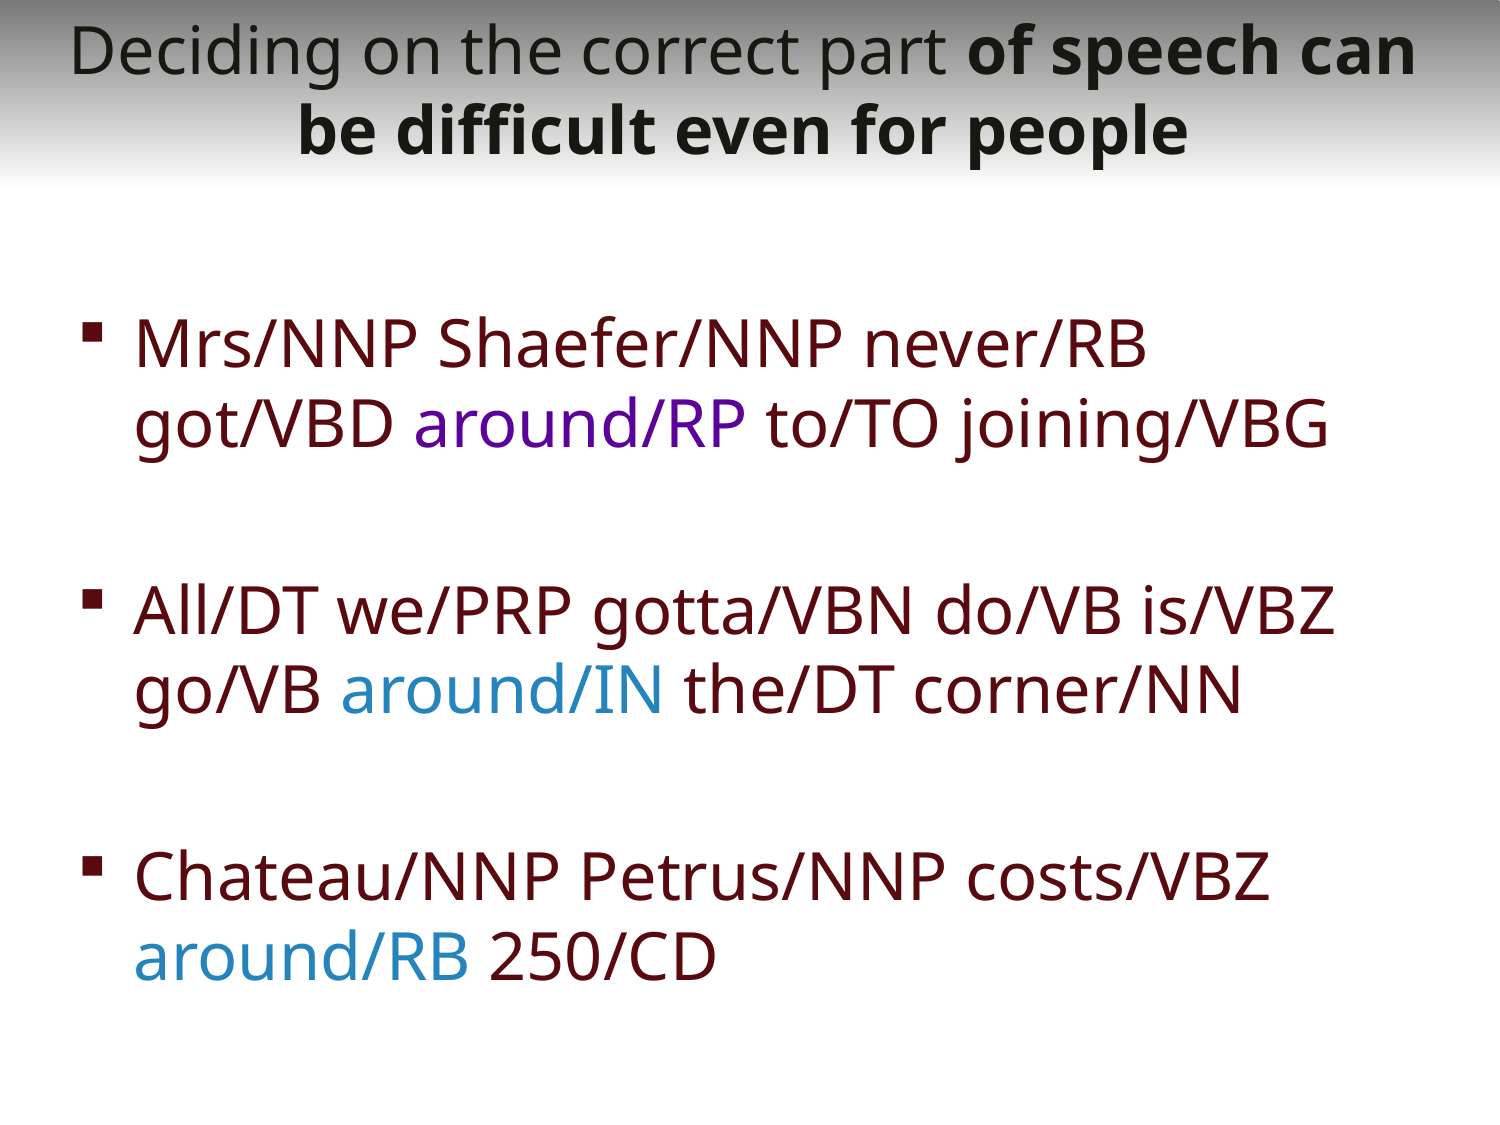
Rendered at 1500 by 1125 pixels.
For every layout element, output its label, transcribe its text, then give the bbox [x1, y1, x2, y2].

list Mrs/NNP Shaefer/NNP never/RB got/VBD around/RP to/TO joining/VBG All/DT we/PRP gotta/VBN do/VB is/VBZ go/VB around/IN the/DT corner/NN Chateau/NNP Petrus/NNP costs/VBZ around/RB 250/CD [62, 200, 1413, 1063]
title Deciding on the correct part of speech can be difficult even for people [12, 0, 1475, 175]
